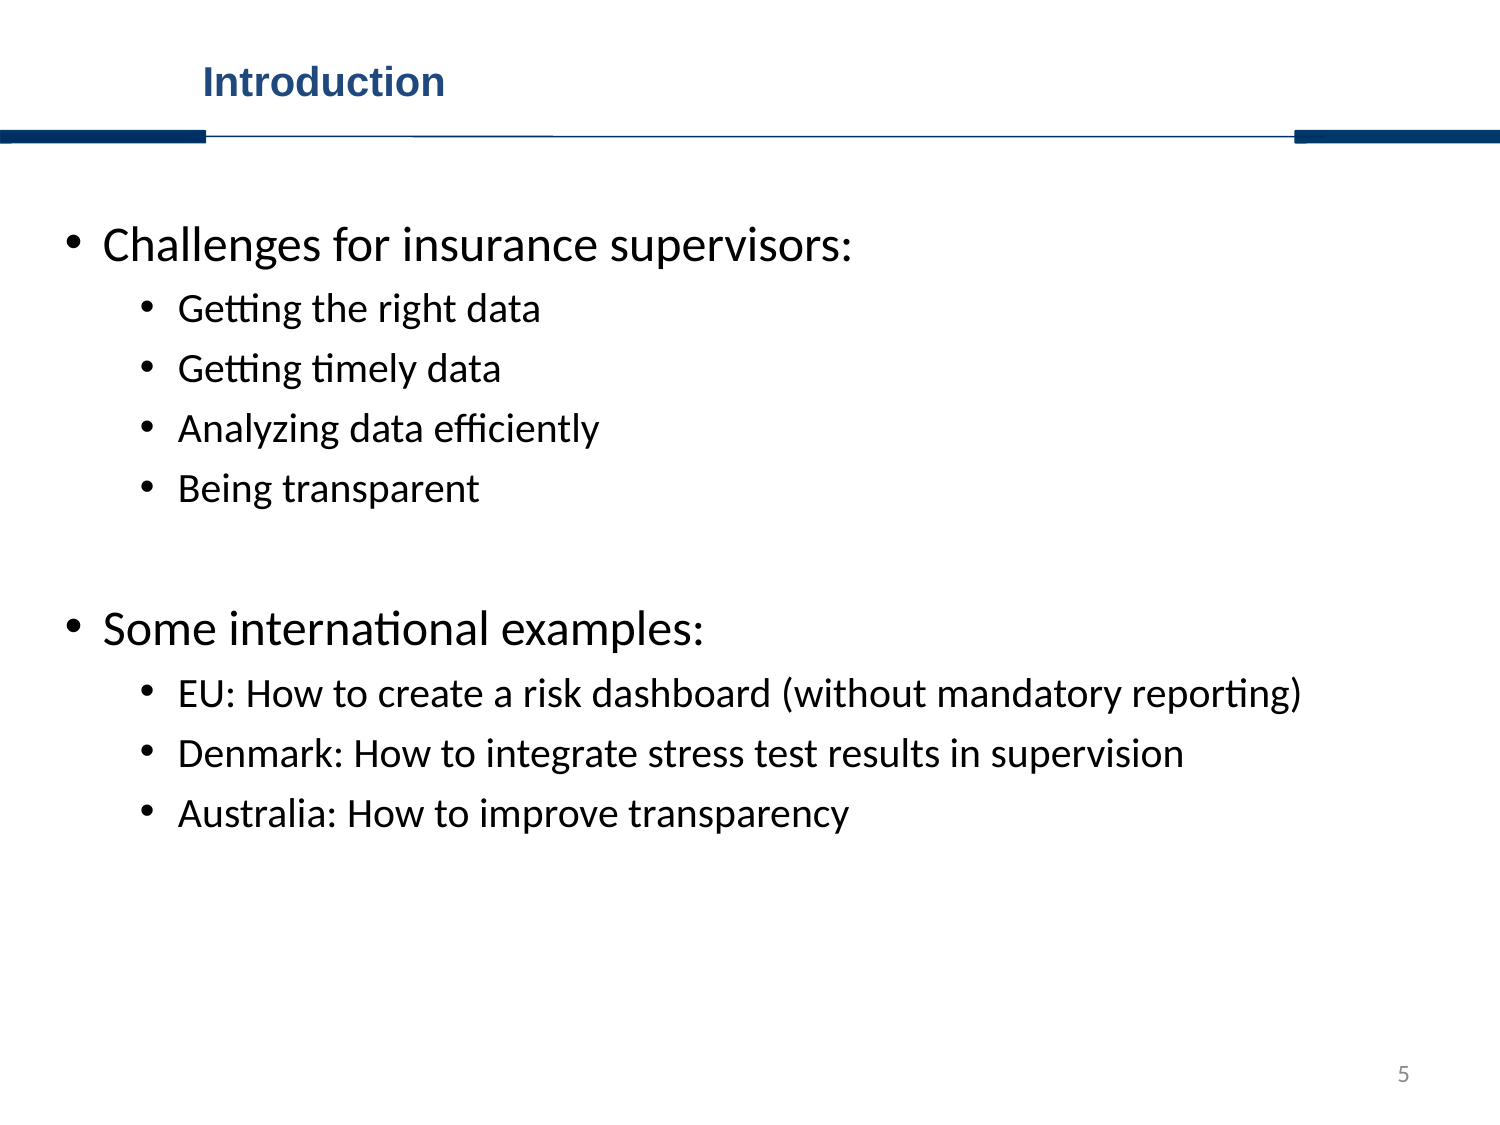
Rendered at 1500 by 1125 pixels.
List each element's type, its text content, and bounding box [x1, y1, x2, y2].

text_box Introduction [187, 47, 1472, 113]
text_box [0, 26, 1500, 103]
text_box Challenges for insurance supervisors: Getting the right data Getting timely data Analyzing data efficiently Being transparent Some international examples: EU: How to create a risk dashboard (without mandatory reporting) Denmark: How to integrate stress test results in supervision Australia: How to improve transparency [49, 191, 1463, 1088]
